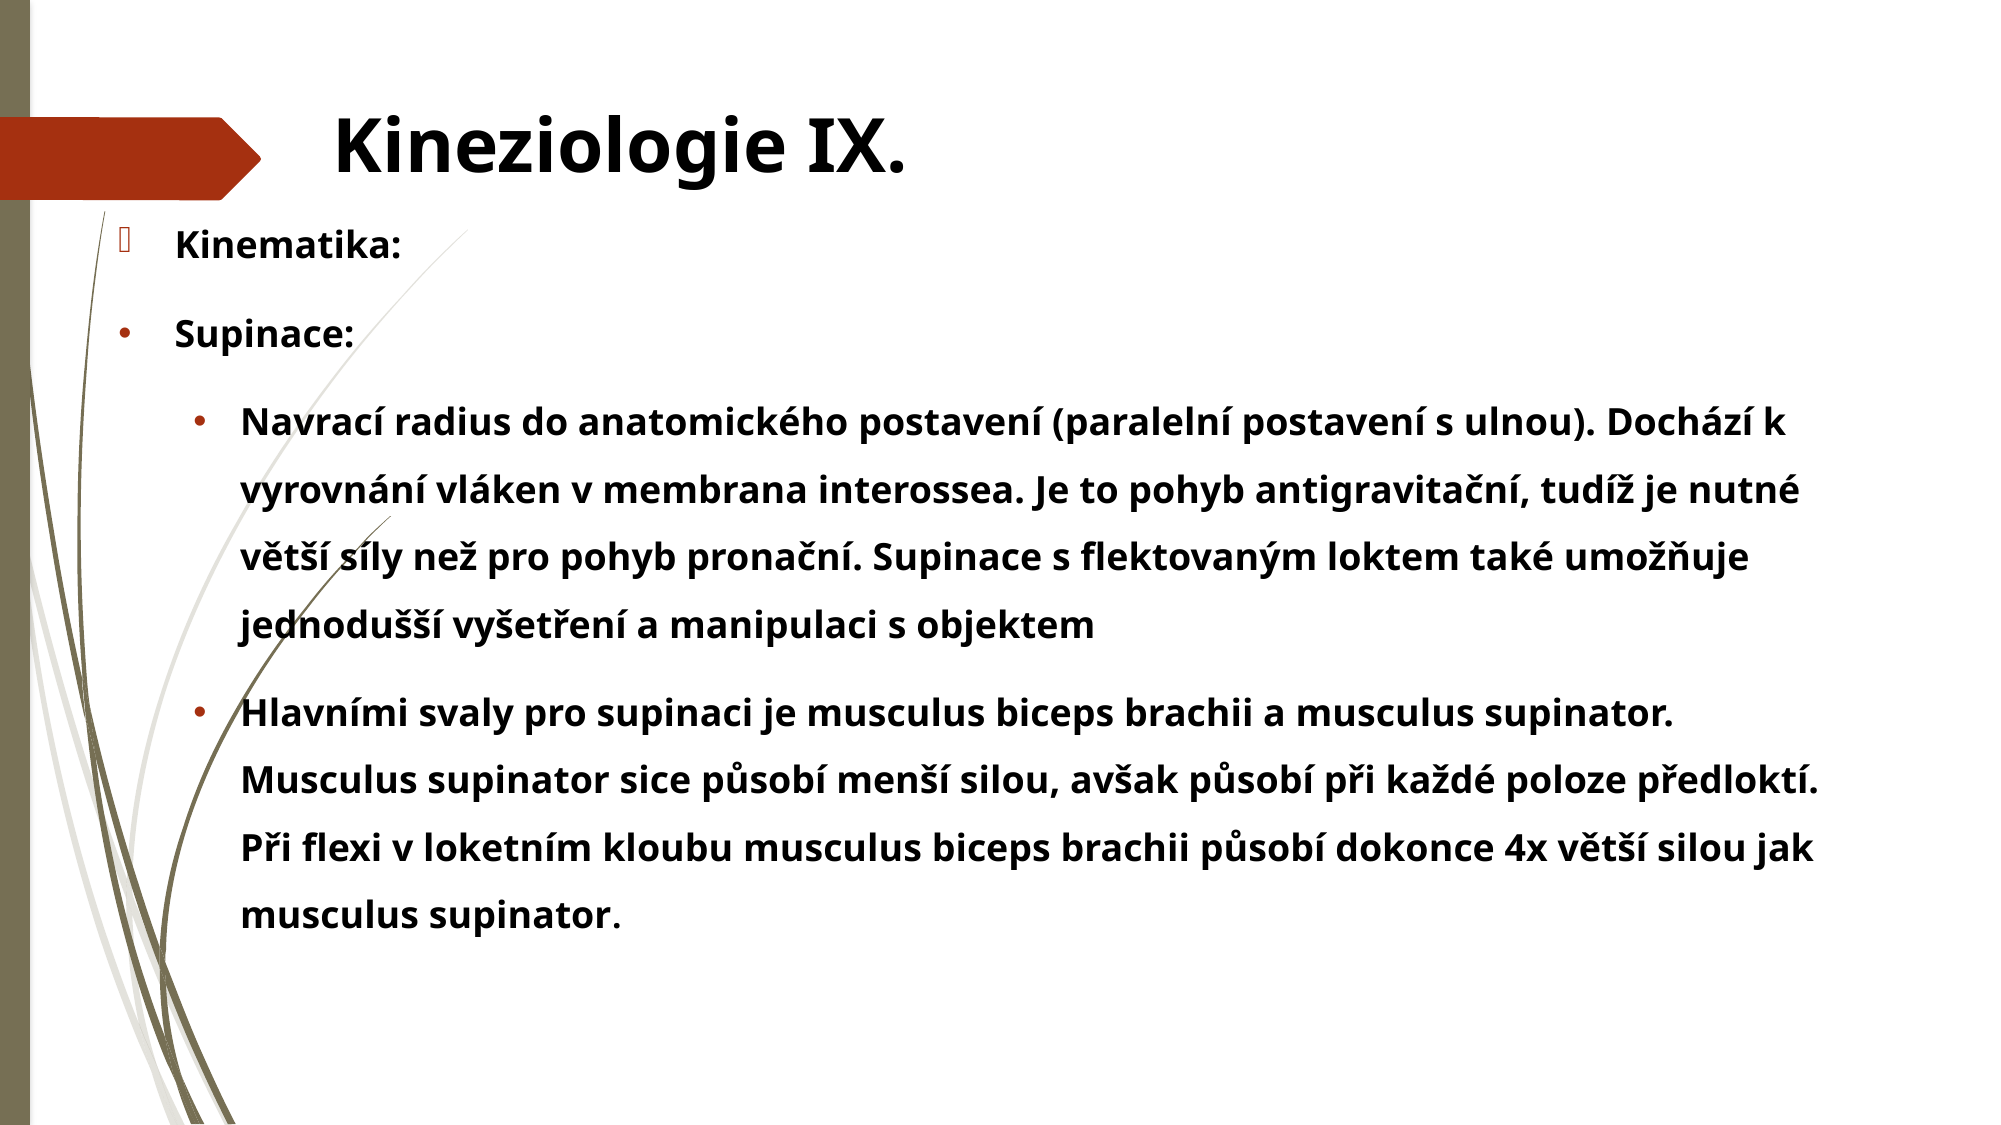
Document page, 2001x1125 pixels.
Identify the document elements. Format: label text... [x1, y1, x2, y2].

title Kineziologie IX. [317, 89, 1780, 214]
list Kinematika: Supinace: Navrací radius do anatomického postavení (paralelní postavení s ulnou). Dochází k vyrovnání vláken v membrana interossea. Je to pohyb antigravitační, tudíž je nutné větší síly než pro pohyb pronační. Supinace s flektovaným loktem také umožňuje jednodušší vyšetření a manipulaci s objektem Hlavními svaly pro supinaci je musculus biceps brachii a musculus supinator. Musculus supinator sice působí menší silou, avšak působí při každé poloze předloktí. Při flexi v loketním kloubu musculus biceps brachii působí dokonce 4x větší silou jak musculus supinator. [103, 214, 1868, 1103]
